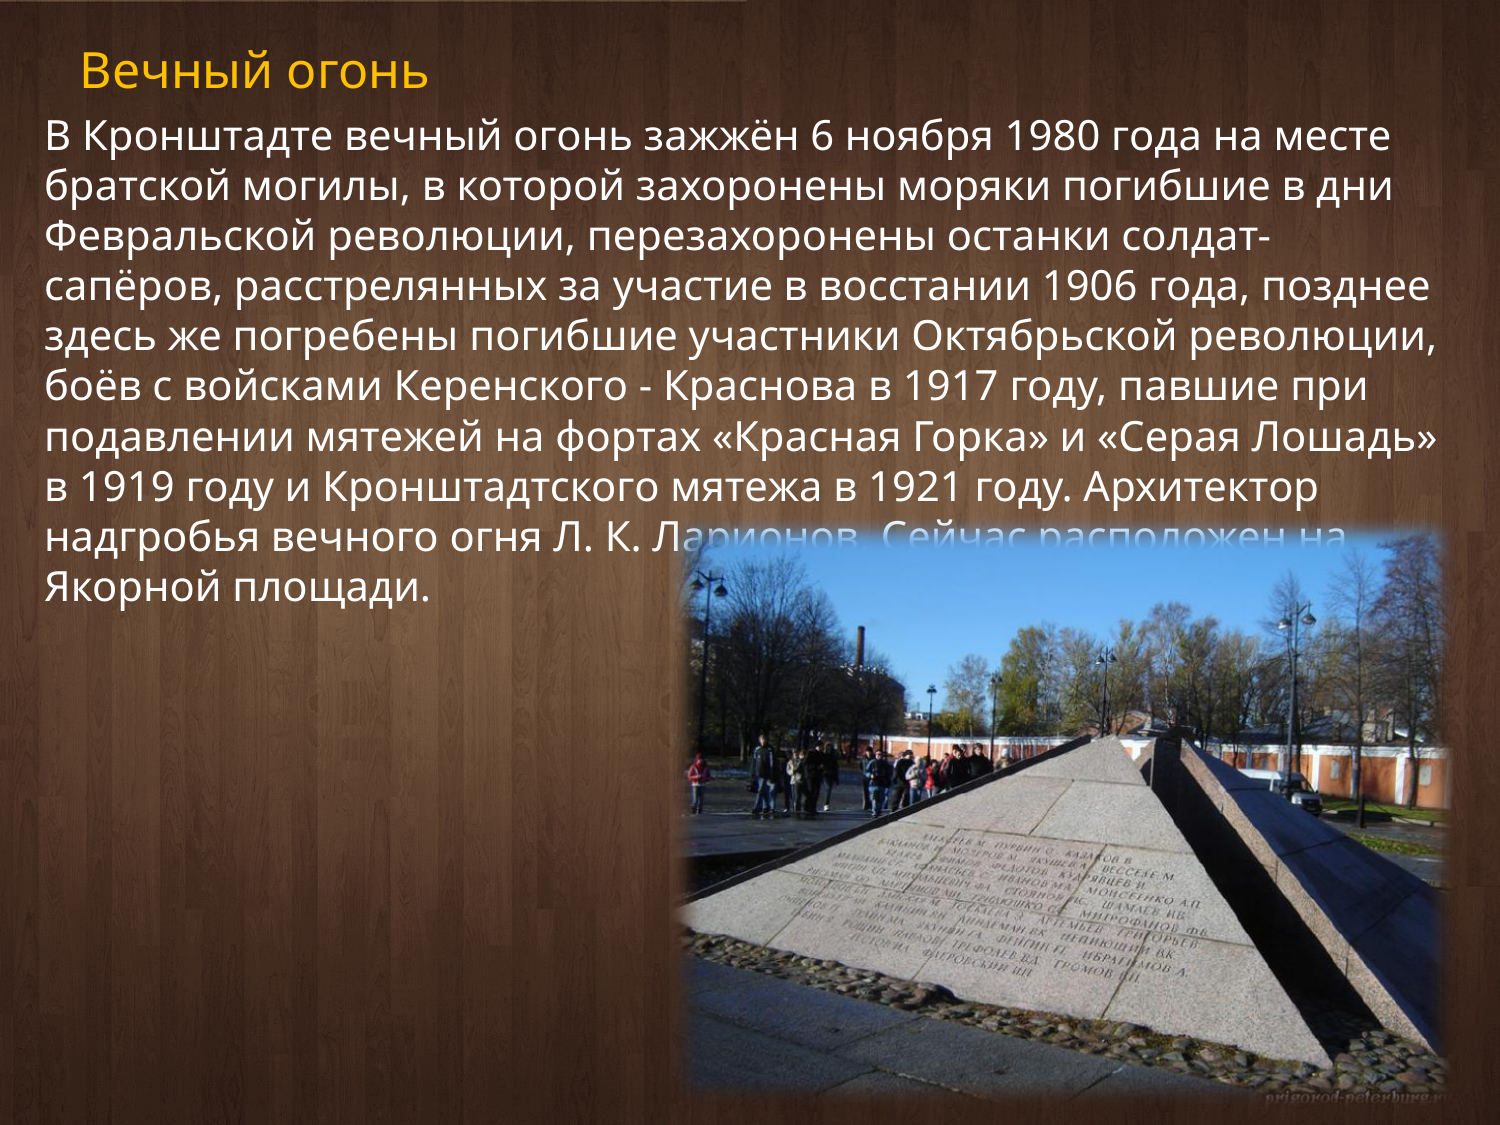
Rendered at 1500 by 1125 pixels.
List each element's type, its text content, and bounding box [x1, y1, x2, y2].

text_box В Кронштадте вечный огонь зажжён 6 ноября 1980 года на месте братской могилы, в которой захоронены моряки погибшие в дни Февральской революции, перезахоронены останки солдат-сапёров, расстрелянных за участие в восстании 1906 года, позднее здесь же погребены погибшие участники Октябрьской революции, боёв с войсками Керенского - Краснова в 1917 году, павшие при подавлении мятежей на фортах «Красная Горка» и «Серая Лошадь» в 1919 году и Кронштадтского мятежа в 1921 году. Архитектор надгробья вечного огня Л. К. Ларионов. Сейчас расположен на Якорной площади. [29, 101, 1459, 617]
picture [0, 0, 1500, 1125]
text_box Вечный огонь [64, 30, 1400, 106]
